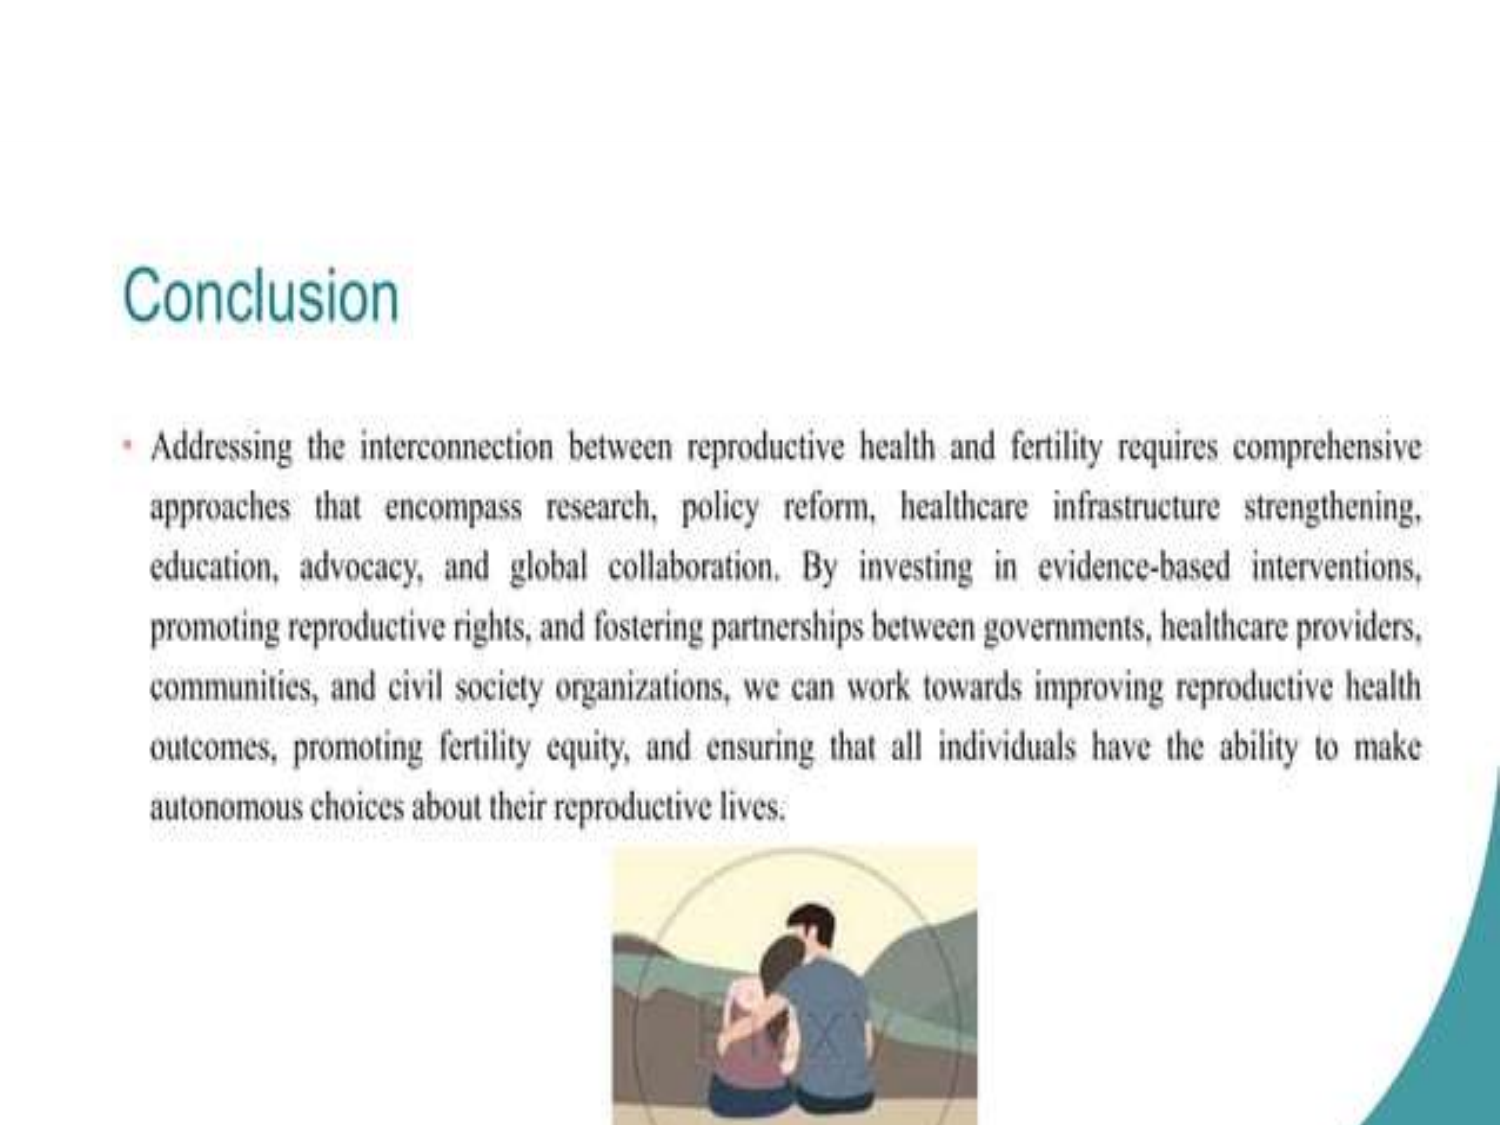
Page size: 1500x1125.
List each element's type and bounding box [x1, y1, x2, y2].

picture [0, 139, 1500, 1125]
